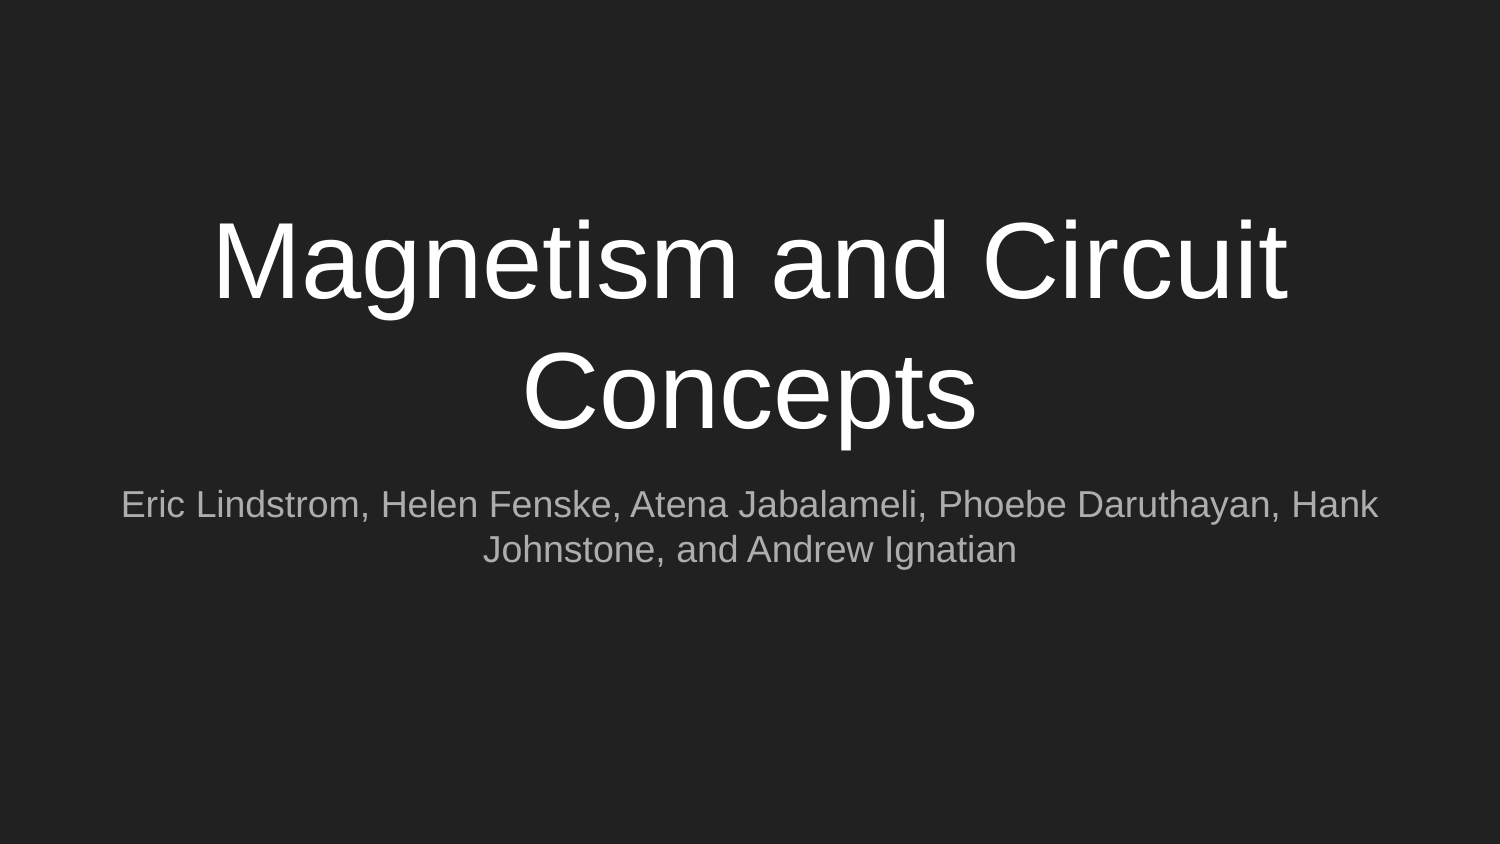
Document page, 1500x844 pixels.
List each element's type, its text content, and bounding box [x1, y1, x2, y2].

subtitle Eric Lindstrom, Helen Fenske, Atena Jabalameli, Phoebe Daruthayan, Hank Johnstone, and Andrew Ignatian [51, 464, 1449, 595]
title Magnetism and Circuit Concepts [51, 128, 1449, 464]
